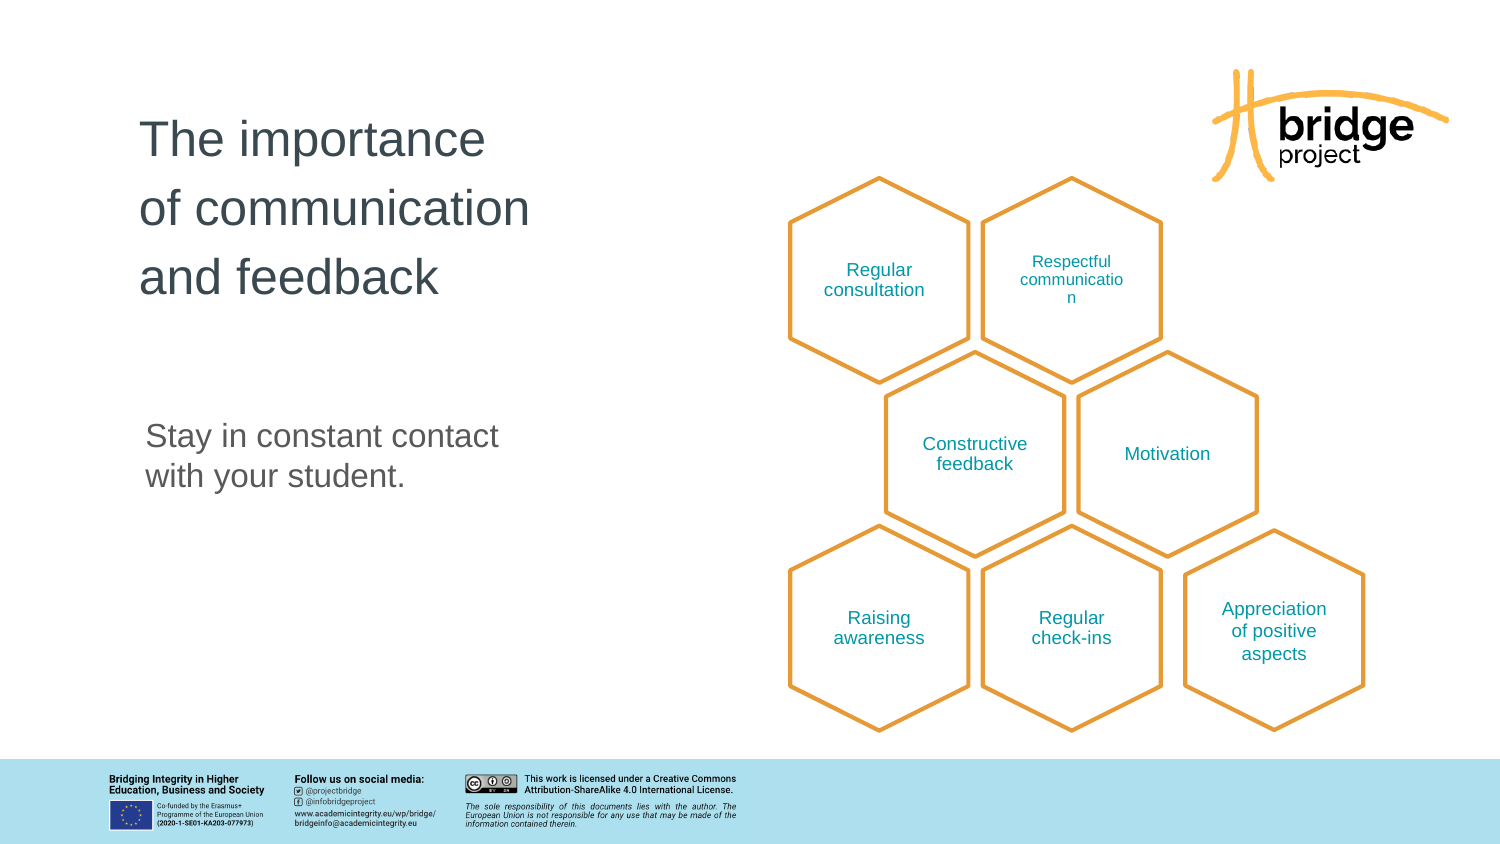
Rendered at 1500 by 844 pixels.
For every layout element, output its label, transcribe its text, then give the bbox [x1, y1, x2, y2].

picture [95, 761, 750, 844]
text_box Stay in constant contact with your student. [130, 406, 579, 502]
picture [1212, 69, 1449, 182]
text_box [1184, 529, 1364, 731]
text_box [657, 177, 1396, 731]
list The importance of communication and feedback [105, 82, 764, 320]
